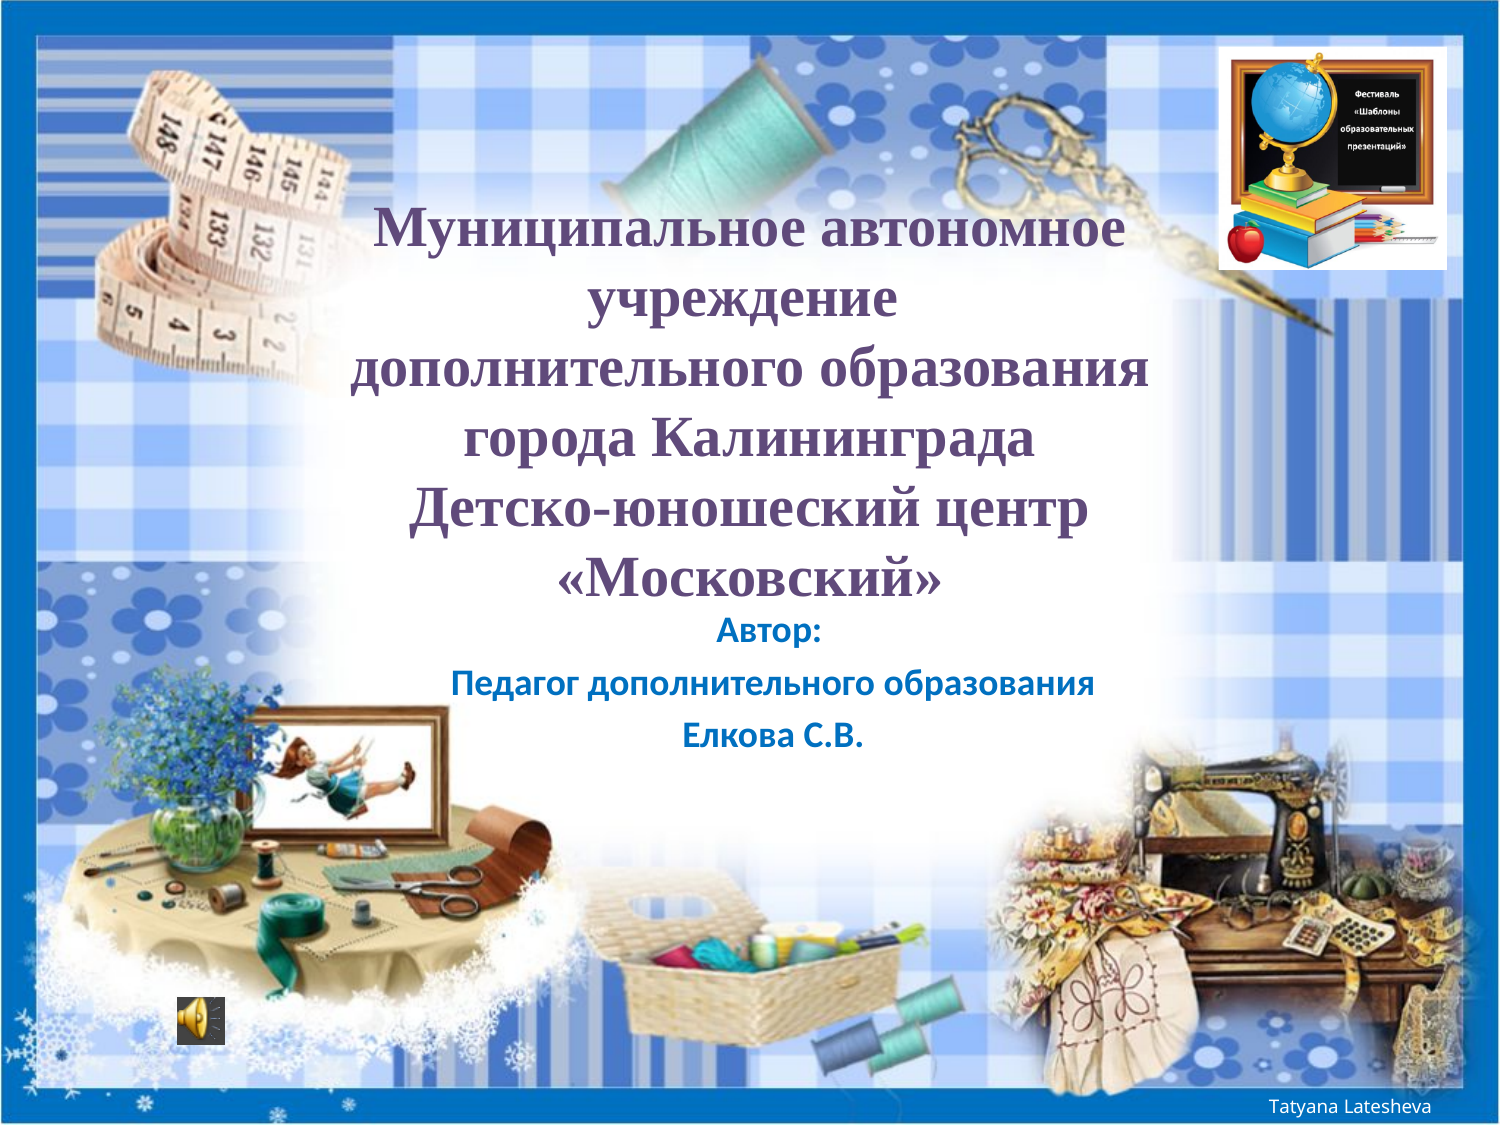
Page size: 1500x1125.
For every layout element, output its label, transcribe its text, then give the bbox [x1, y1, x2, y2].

subtitle Автор: Педагог дополнительного образования Елкова С.В. [398, 597, 1149, 828]
title Муниципальное автономное учреждение дополнительного образования города Калининграда Детско-юношеский центр «Московский» [269, 222, 1231, 575]
picture [0, 0, 1500, 1125]
